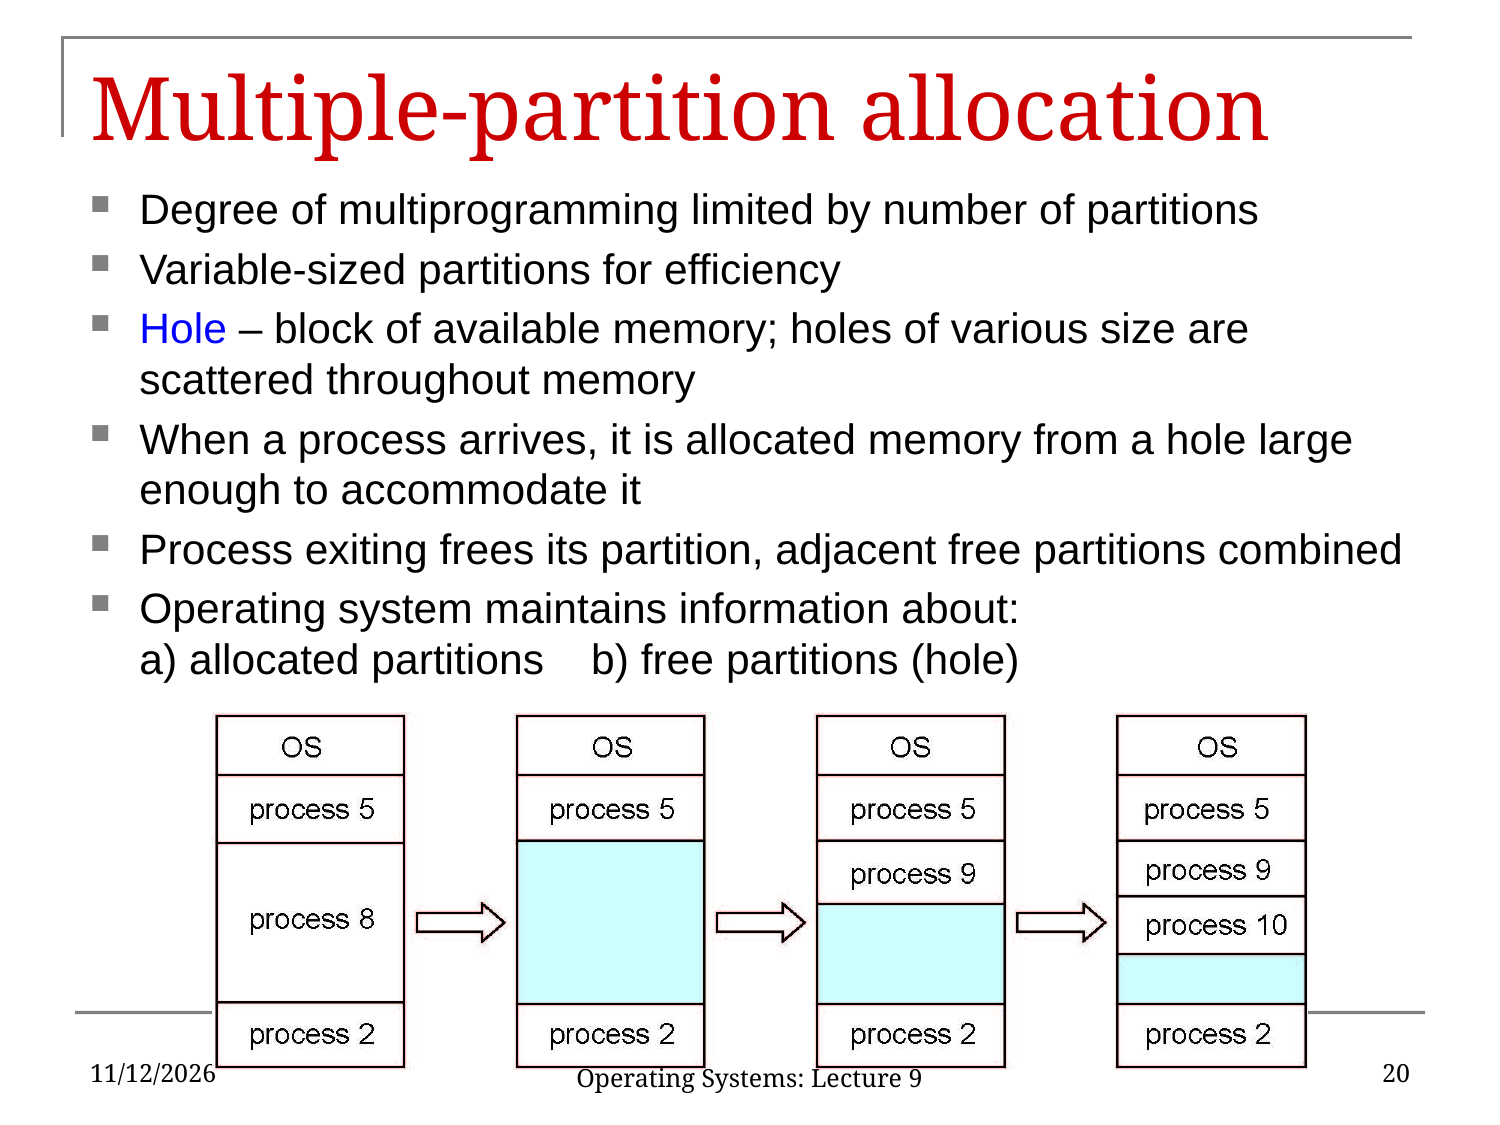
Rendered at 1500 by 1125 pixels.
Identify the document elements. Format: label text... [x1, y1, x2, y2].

picture [212, 712, 1308, 1070]
title Multiple-partition allocation [75, 45, 1425, 163]
slide_number 20 [1074, 1023, 1426, 1100]
list Degree of multiprogramming limited by number of partitions Variable-sized partitions for efficiency Hole – block of available memory; holes of various size are scattered throughout memory When a process arrives, it is allocated memory from a hole large enough to accommodate it Process exiting frees its partition, adjacent free partitions combined Operating system maintains information about: a) allocated partitions b) free partitions (hole) [75, 174, 1425, 713]
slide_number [74, 1023, 426, 1100]
footer Operating Systems: Lecture 9 [512, 1078, 988, 1101]
